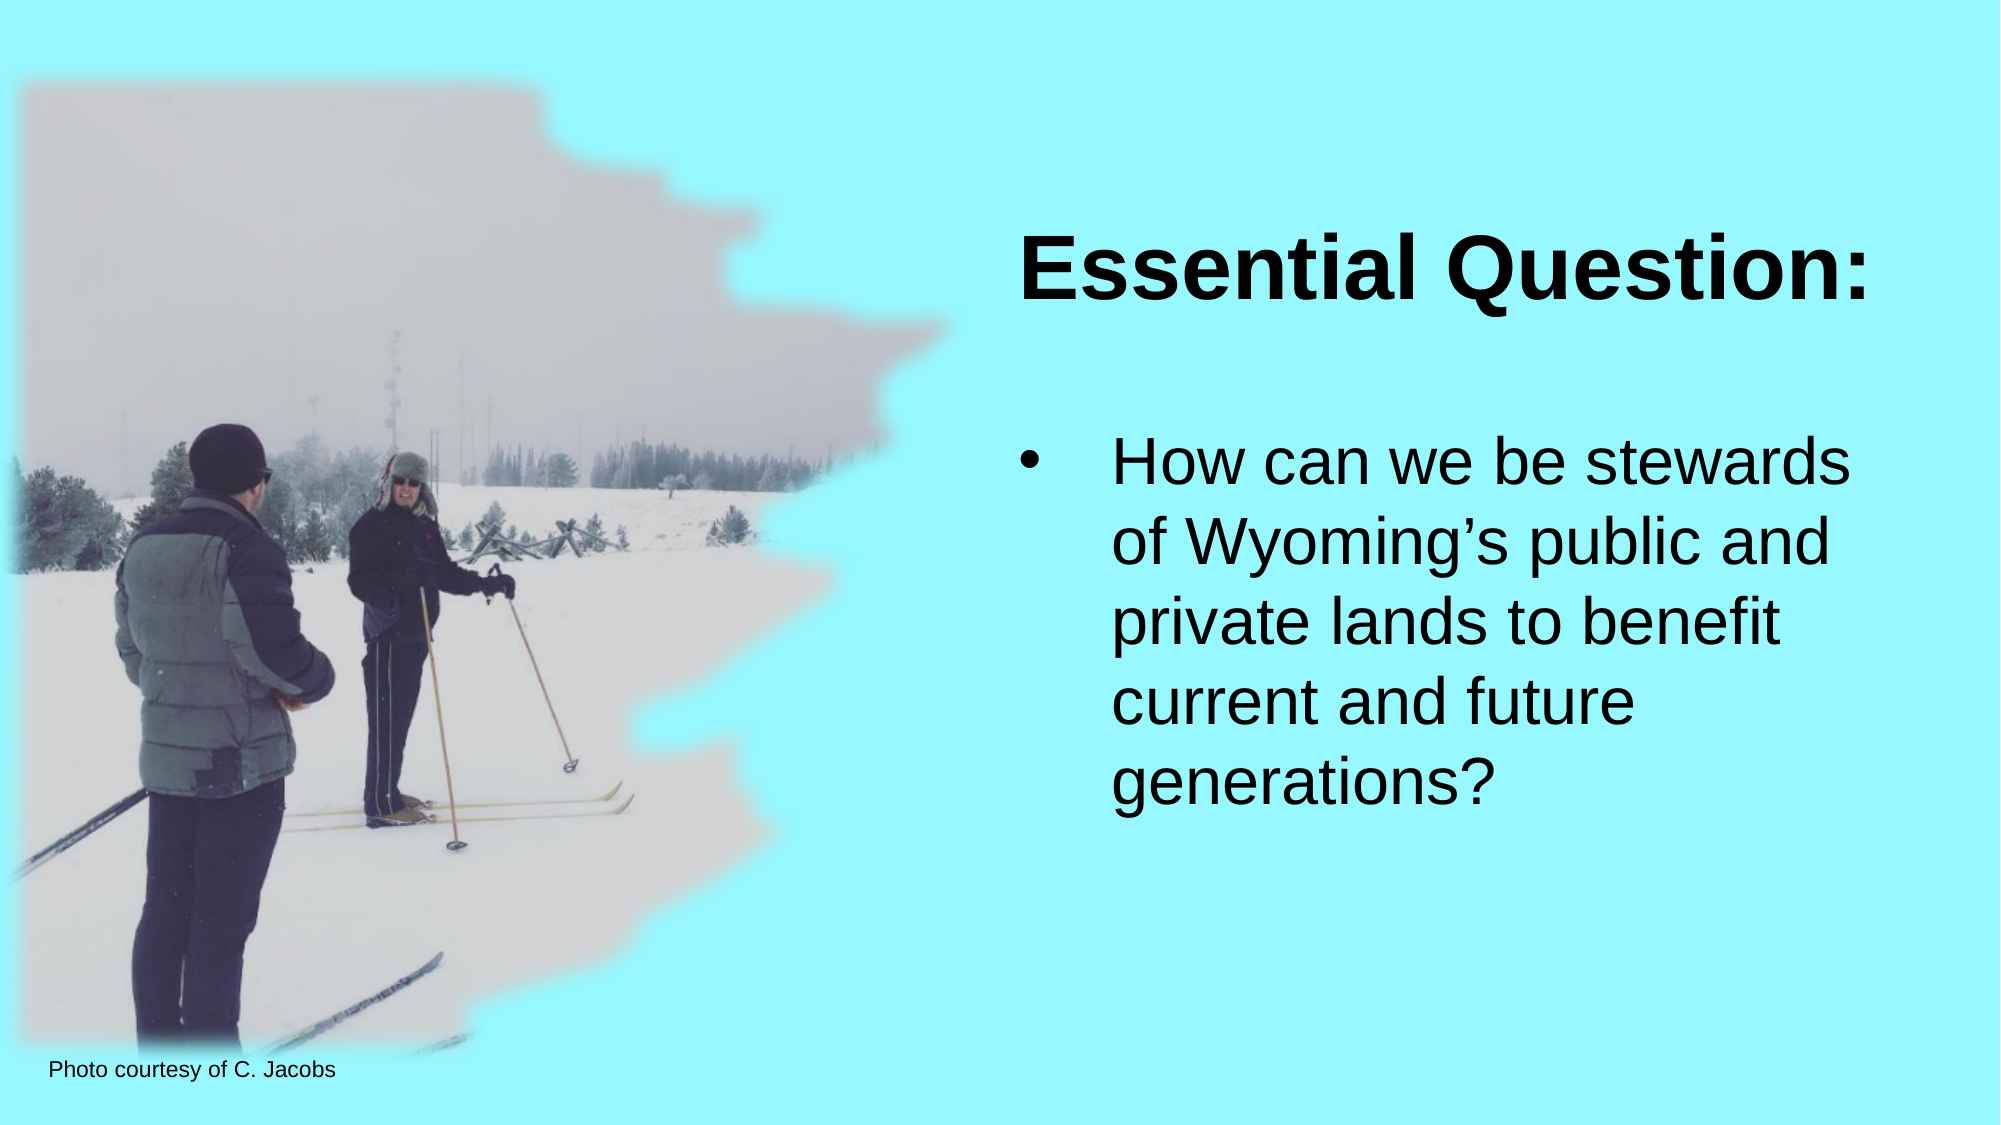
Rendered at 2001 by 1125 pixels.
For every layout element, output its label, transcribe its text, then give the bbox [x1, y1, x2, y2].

text_box Essential Question: How can we be stewards of Wyoming’s public and private lands to benefit current and future generations? [1004, 200, 1899, 826]
text_box Photo courtesy of C. Jacobs [33, 1065, 385, 1090]
picture [0, 60, 1004, 1065]
